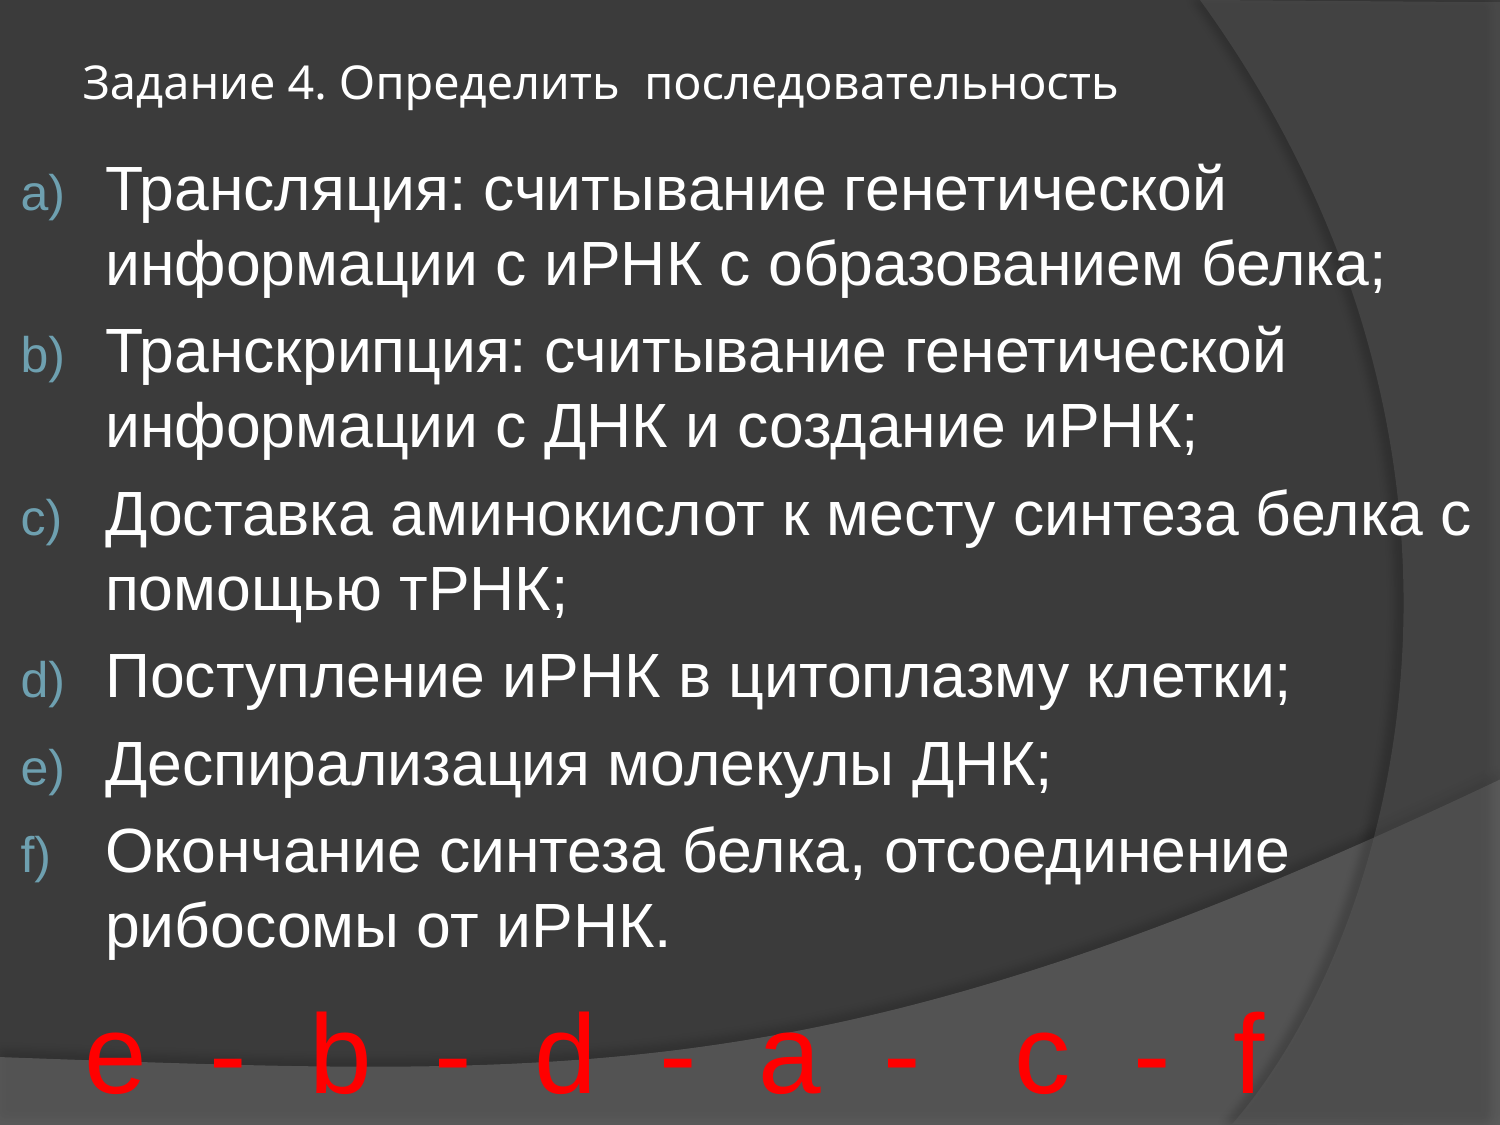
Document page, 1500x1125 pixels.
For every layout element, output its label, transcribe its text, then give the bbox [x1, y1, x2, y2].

text_box e - b - d - a - c - f [70, 973, 1430, 1124]
list Трансляция: считывание генетической информации с иРНК с образованием белка; Транскрипция: считывание генетической информации с ДНК и создание иРНК; Доставка аминокислот к месту синтеза белка с помощью тРНК; Поступление иРНК в цитоплазму клетки; Деспирализация молекулы ДНК; Окончание синтеза белка, отсоединение рибосомы от иРНК. [0, 140, 1500, 1020]
title Задание 4. Определить последовательность [75, 45, 1442, 118]
